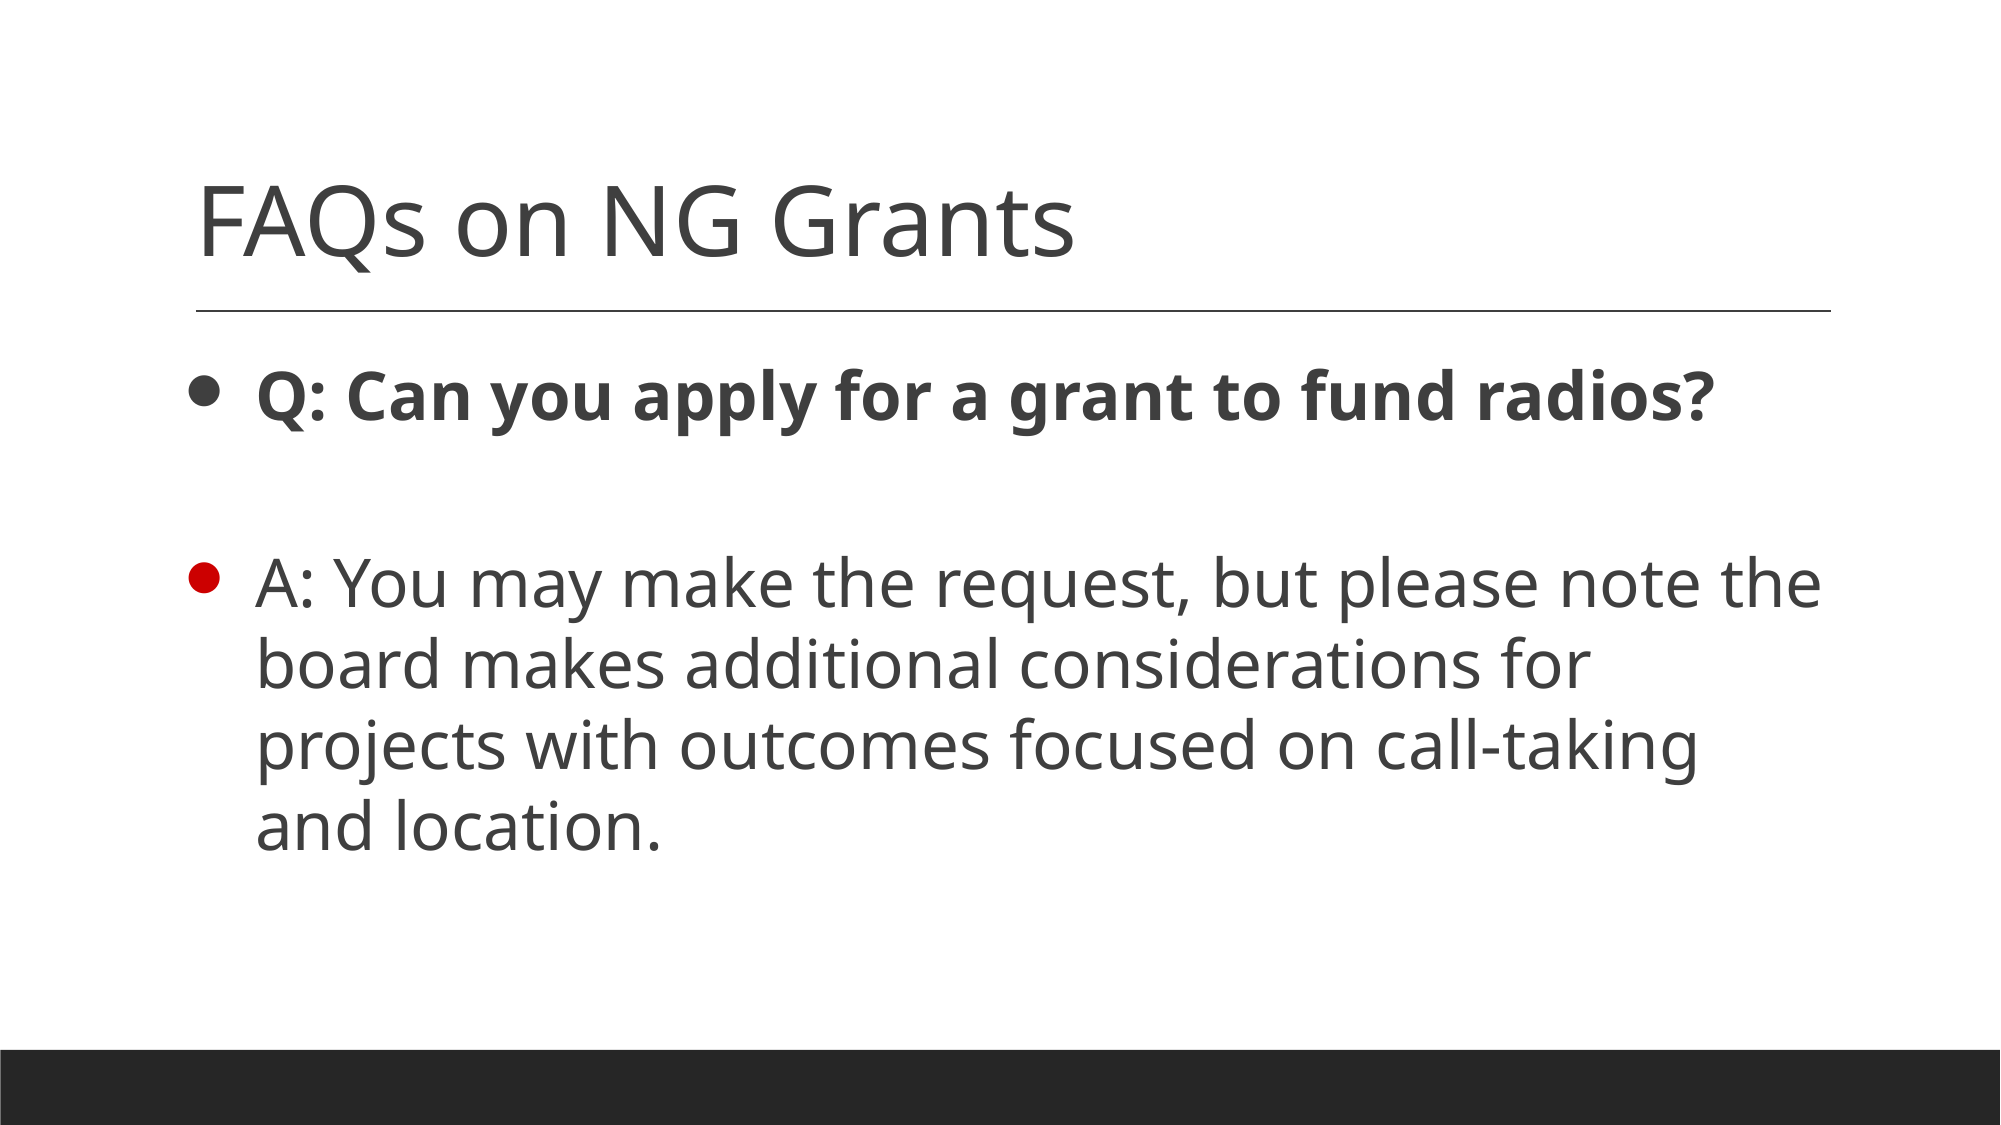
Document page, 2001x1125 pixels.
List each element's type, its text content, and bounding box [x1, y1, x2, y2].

list Q: Can you apply for a grant to fund radios? A: You may make the request, but please note the board makes additional considerations for projects with outcomes focused on call-taking and location. [180, 345, 1830, 963]
title FAQs on NG Grants [180, 47, 1830, 285]
